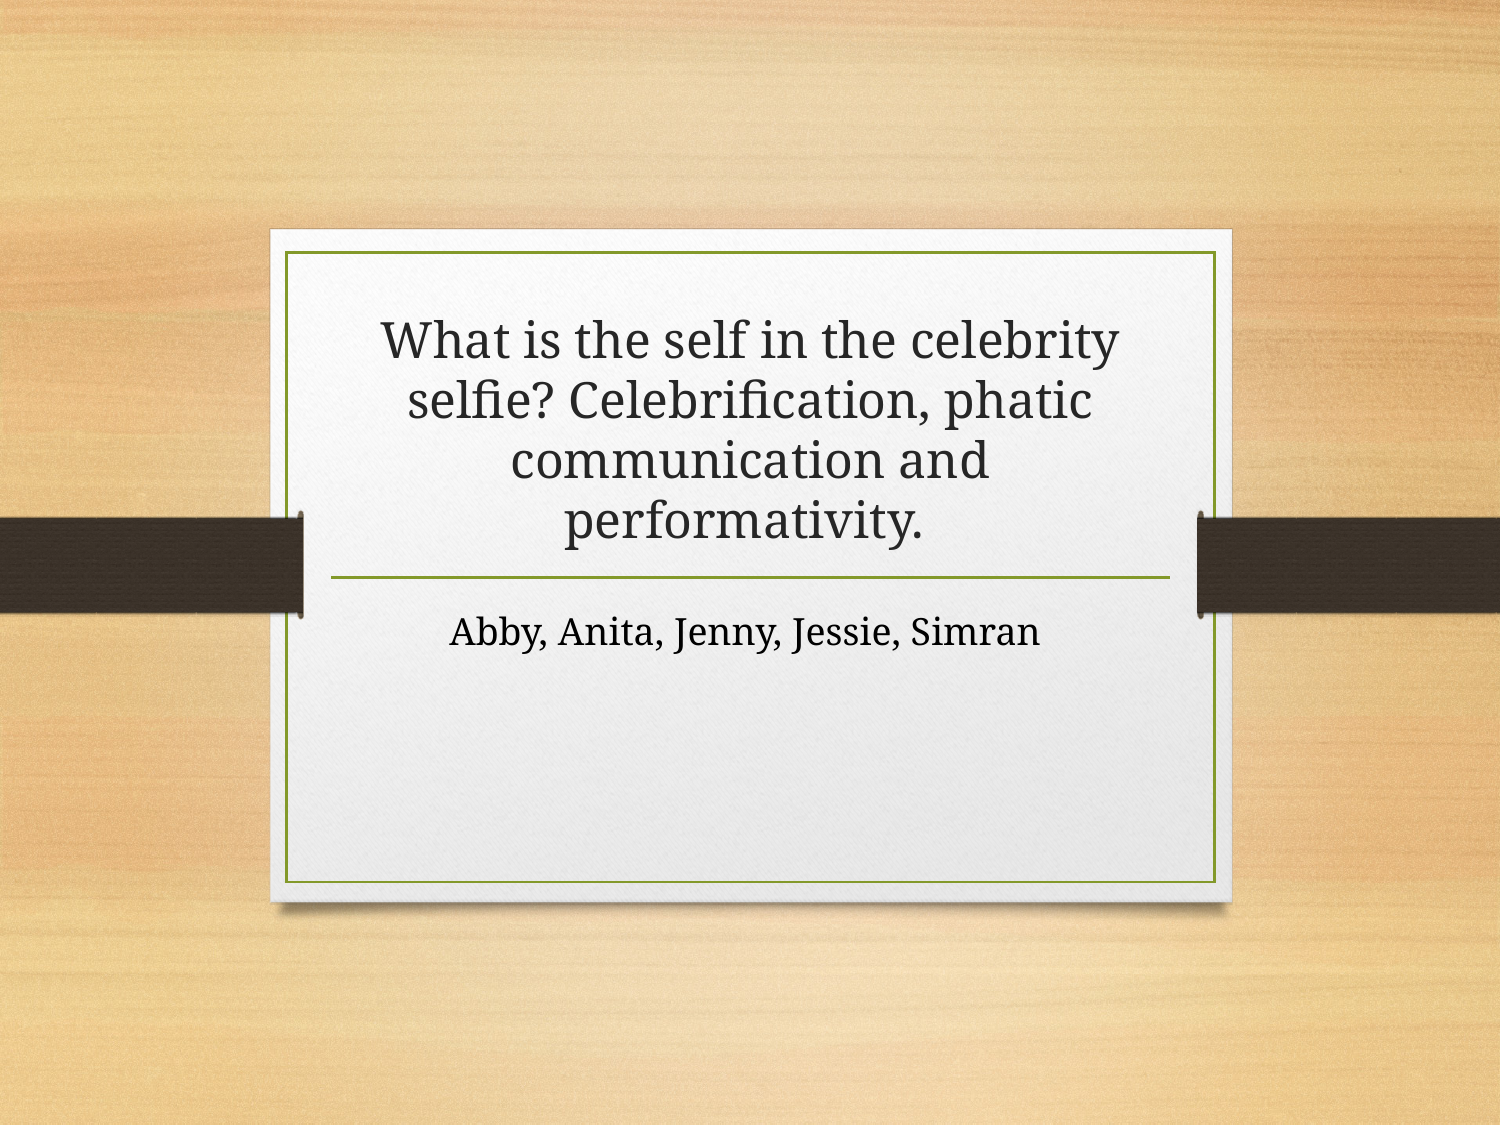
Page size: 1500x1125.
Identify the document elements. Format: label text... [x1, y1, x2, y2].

title What is the self in the celebrity selfie? Celebrification, phatic communication and performativity. [331, 306, 1170, 556]
picture [0, 0, 1500, 1125]
subtitle Abby, Anita, Jenny, Jessie, Simran [331, 600, 1170, 817]
